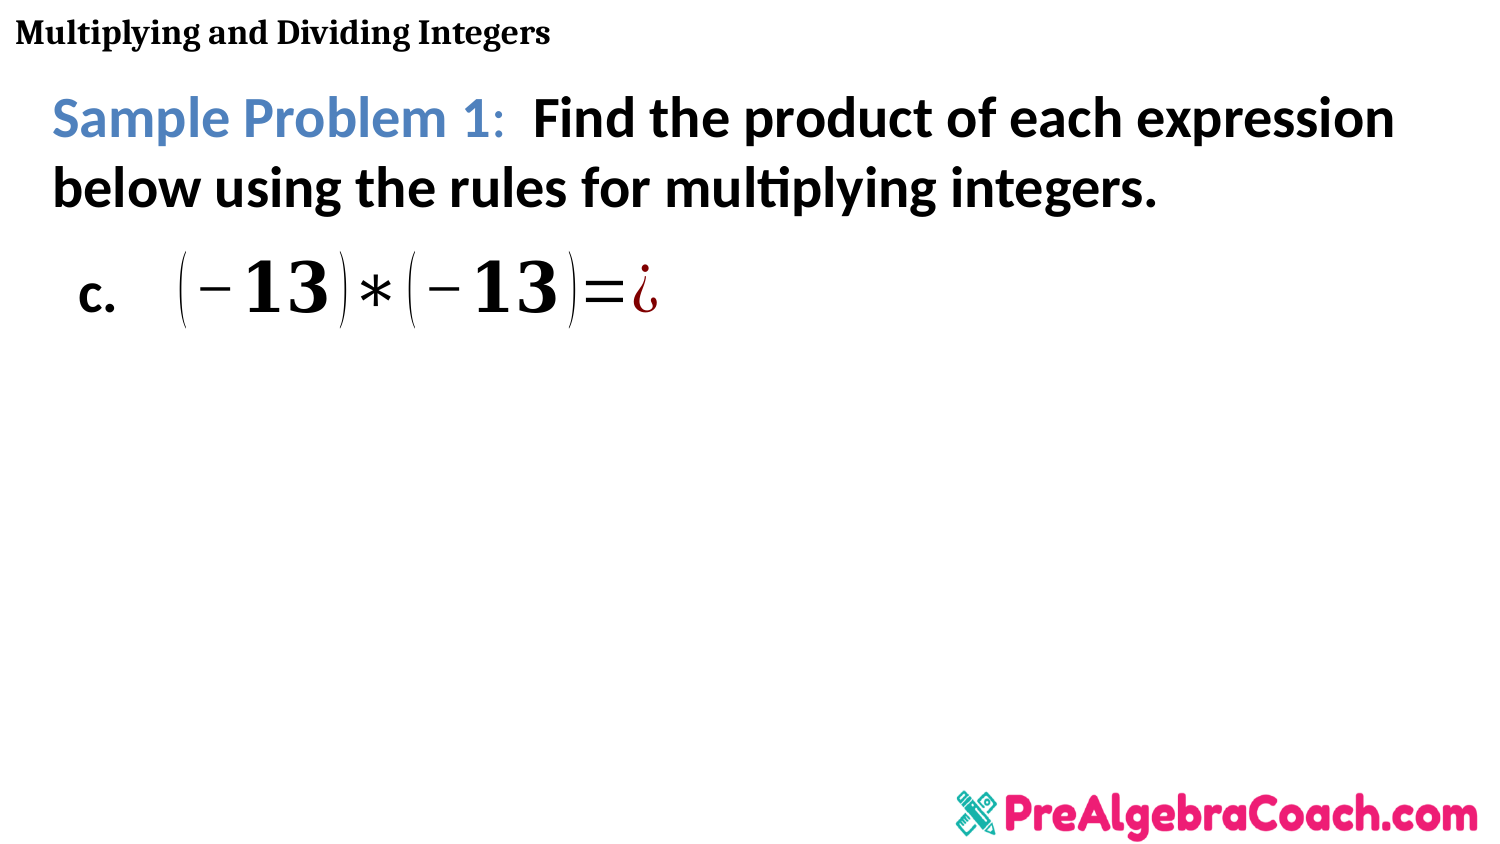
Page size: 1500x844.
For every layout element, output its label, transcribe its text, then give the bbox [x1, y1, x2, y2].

text_box c. [63, 246, 134, 332]
title Multiplying and Dividing Integers [0, 0, 1350, 60]
picture [937, 783, 1500, 844]
text_box Sample Problem 1: Find the product of each expression below using the rules for multiplying integers. [37, 71, 1463, 227]
